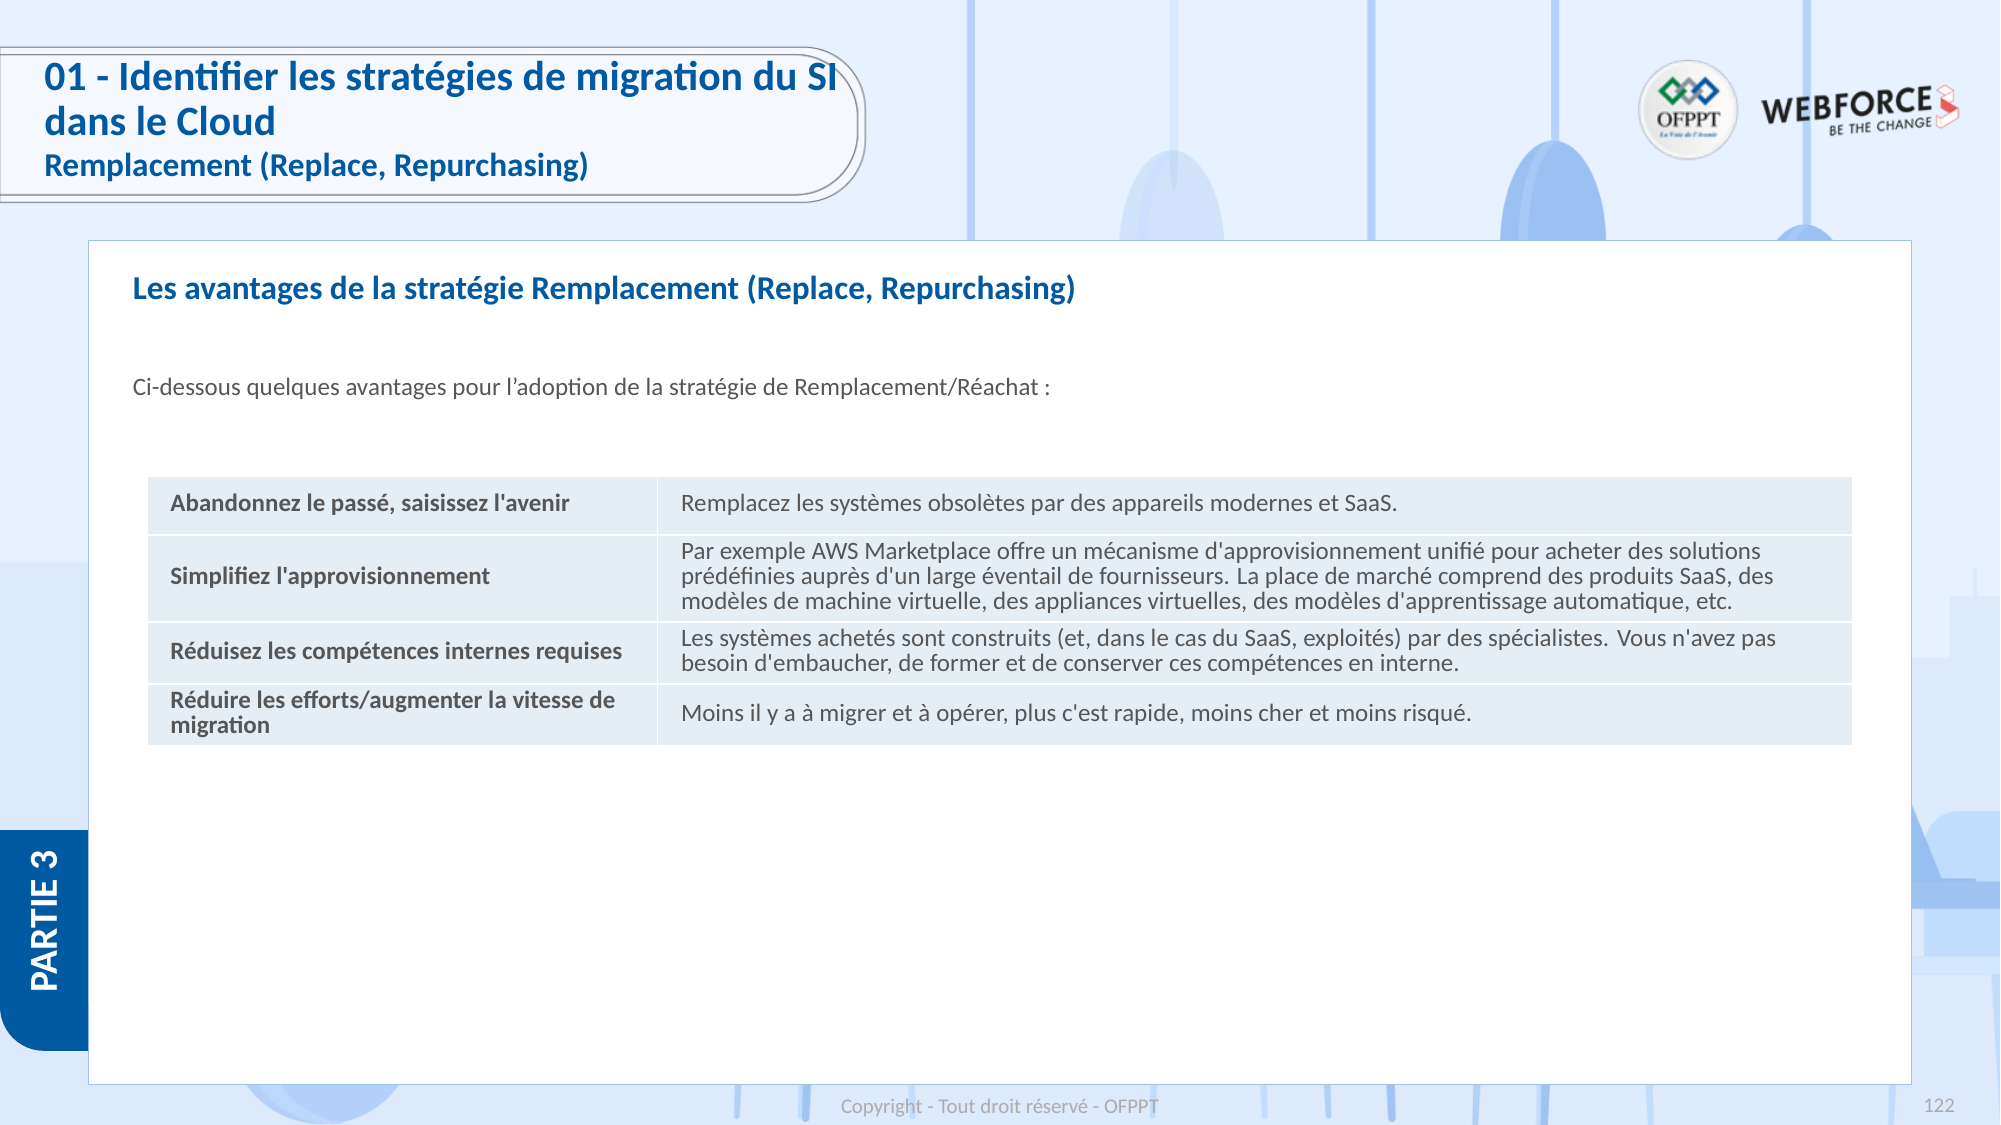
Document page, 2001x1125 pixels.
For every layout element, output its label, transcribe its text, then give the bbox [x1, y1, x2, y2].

table_cell Par exemple AWS Marketplace offre un mécanisme d'approvisionnement unifié pour acheter des solutions prédéfinies auprès d'un large éventail de fournisseurs. La place de marché comprend des produits SaaS, des modèles de machine virtuelle, des appliances virtuelles, des modèles d'apprentissage automatique, etc. [658, 536, 1852, 621]
list Ci-dessous quelques avantages pour l’adoption de la stratégie de Remplacement/Réachat : [118, 359, 1881, 435]
table_cell Moins il y a à migrer et à opérer, plus c'est rapide, moins cher et moins risqué. [658, 685, 1852, 745]
table_cell Réduire les efforts/augmenter la vitesse de migration [148, 685, 657, 745]
table_cell Simplifiez l'approvisionnement [148, 536, 657, 621]
picture [0, 0, 2000, 1125]
table_header Abandonnez le passé, saisissez l'avenir [148, 477, 657, 534]
table_cell Réduisez les compétences internes requises [148, 623, 657, 683]
list Remplacement (Replace, Repurchasing) [29, 139, 863, 213]
table_header Remplacez les systèmes obsolètes par des appareils modernes et SaaS. [658, 477, 1852, 534]
title 01 - Identifier les stratégies de migration du SI dans le Cloud [29, 65, 863, 134]
table_cell Les systèmes achetés sont construits (et, dans le cas du SaaS, exploités) par des spécialistes. Vous n'avez pas besoin d'embaucher, de former et de conserver ces compétences en interne. [658, 623, 1852, 683]
list Les avantages de la stratégie Remplacement (Replace, Repurchasing) [118, 265, 1881, 318]
